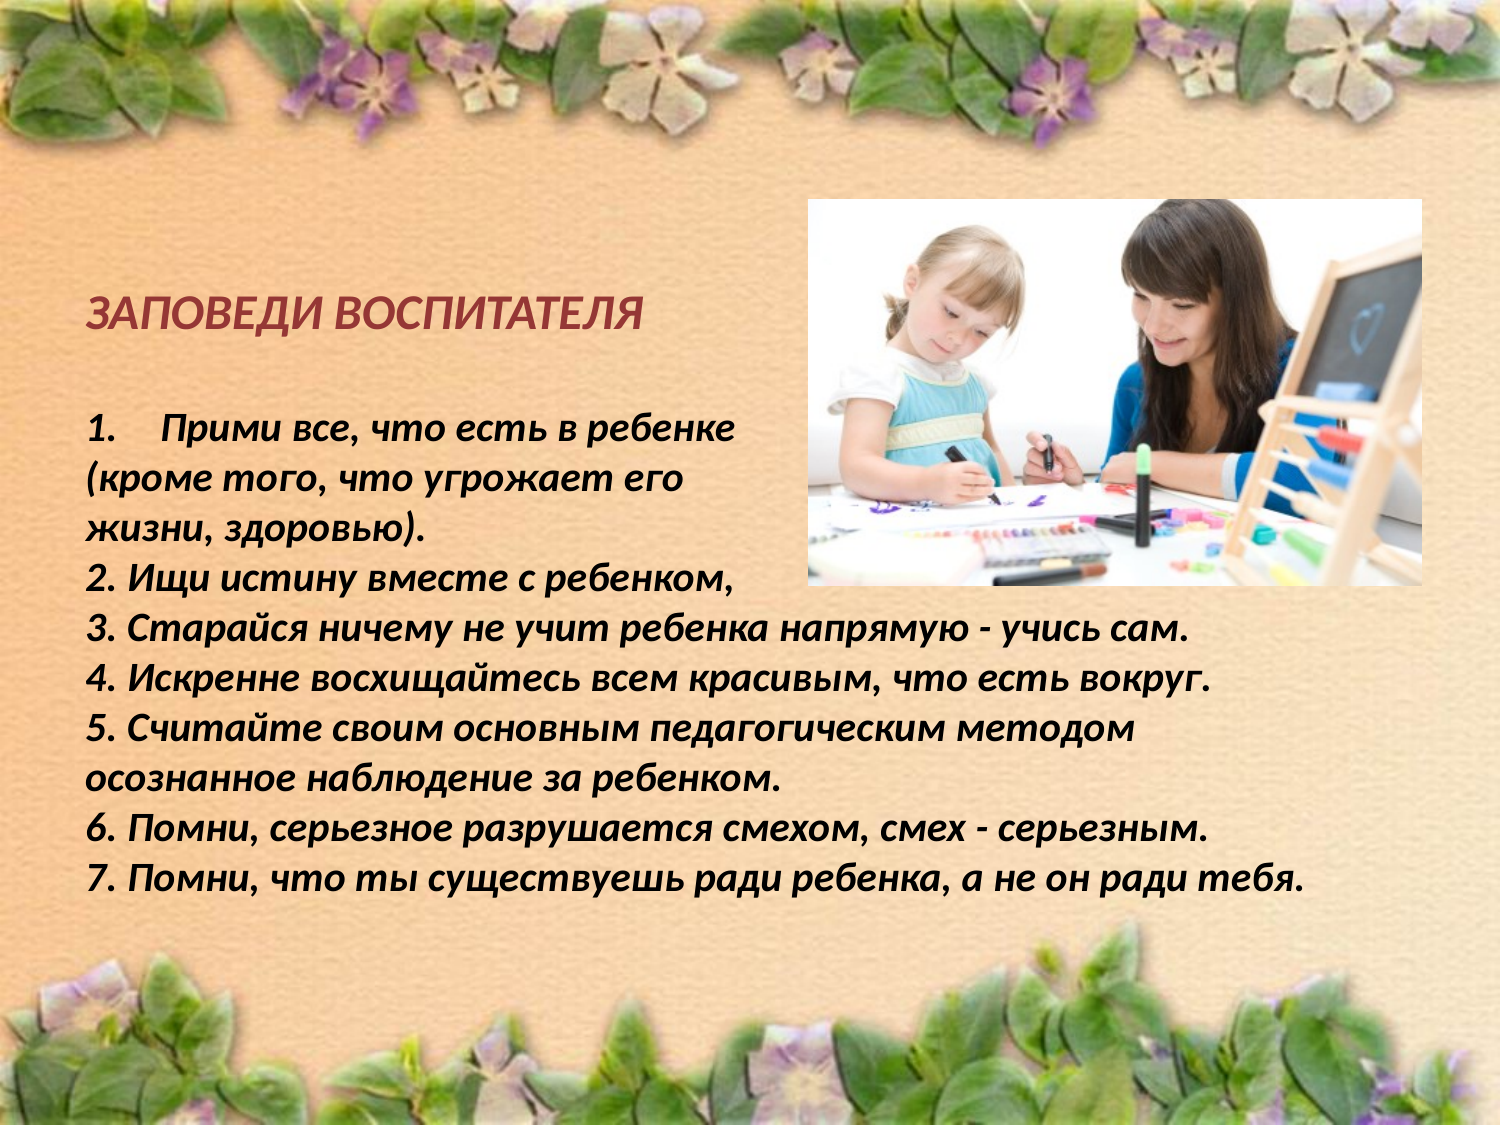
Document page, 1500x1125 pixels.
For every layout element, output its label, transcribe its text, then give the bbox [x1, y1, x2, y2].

picture [0, 0, 1500, 1125]
text_box ЗАПОВЕДИ ВОСПИТАТЕЛЯ Прими все, что есть в ребенке (кроме того, что угрожает его жизни, здоровью). 2. Ищи истину вместе с ребенком, 3. Старайся ничему не учит ребенка напрямую - учись сам. 4. Искренне восхищайтесь всем красивым, что есть вокруг. 5. Считайте своим основным педагогическим методом осознанное наблюдение за ребенком. 6. Помни, серьезное разрушается смехом, смех - серьезным. 7. Помни, что ты существуешь ради ребенка, а не он ради тебя. [70, 272, 1360, 908]
